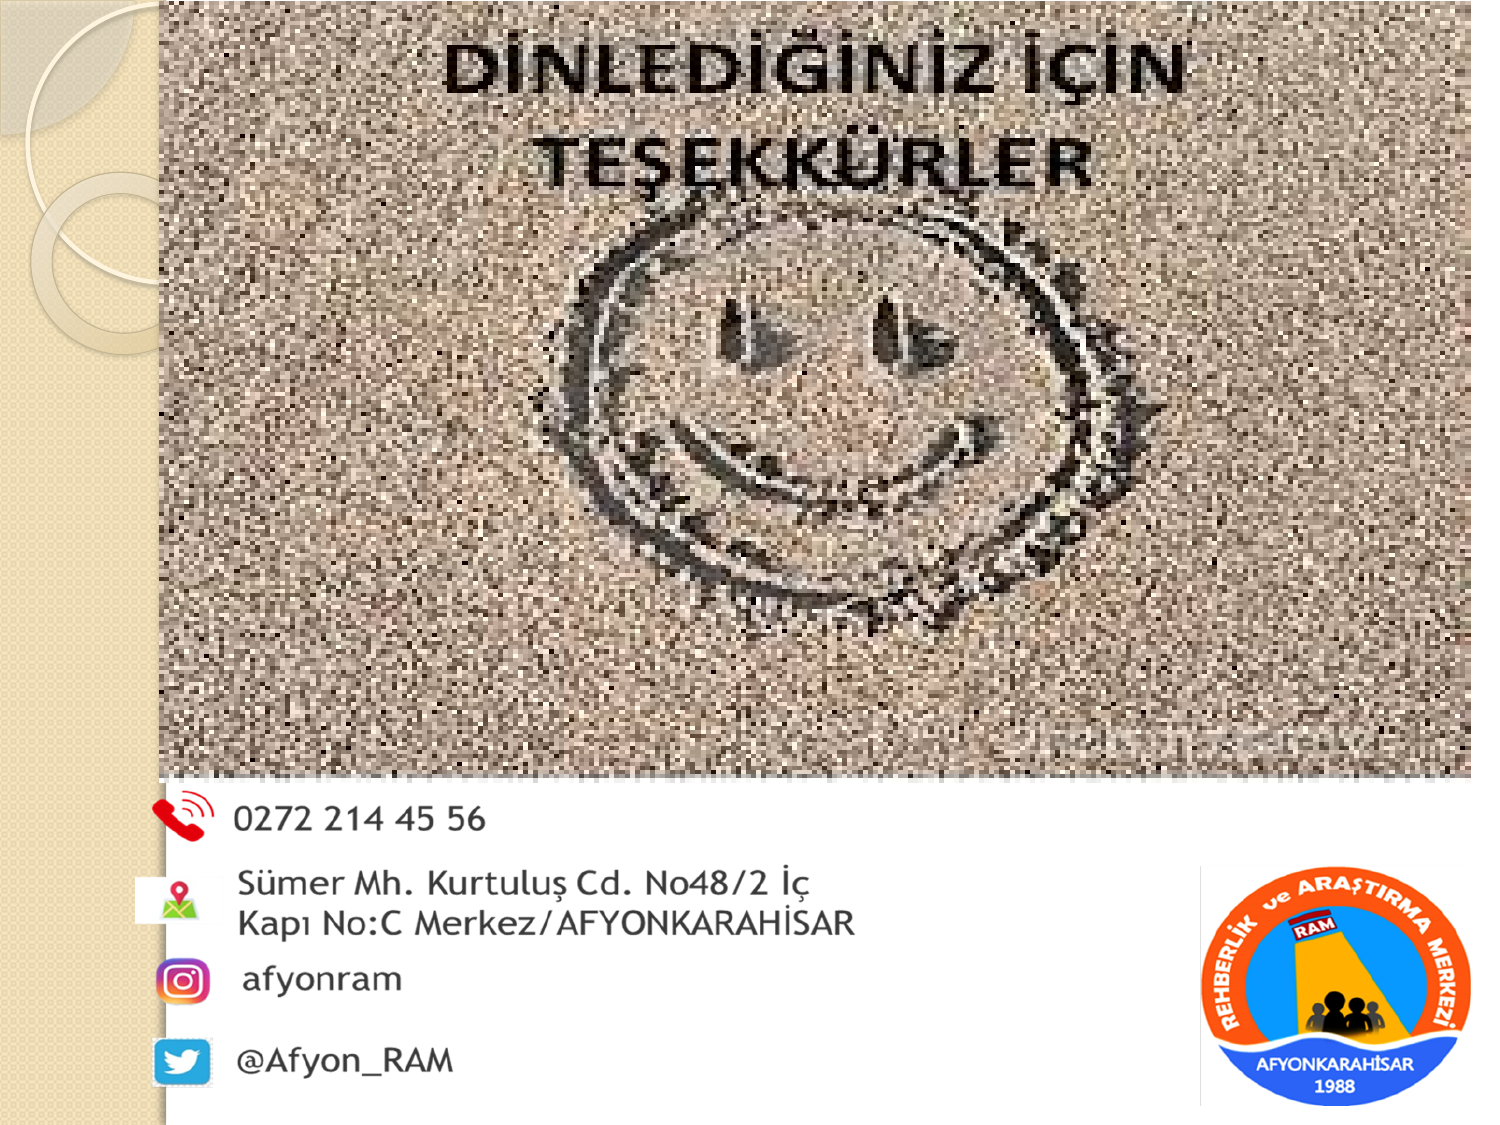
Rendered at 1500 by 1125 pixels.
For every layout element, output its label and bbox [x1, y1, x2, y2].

list [159, 1, 1471, 783]
picture [135, 786, 1471, 1107]
